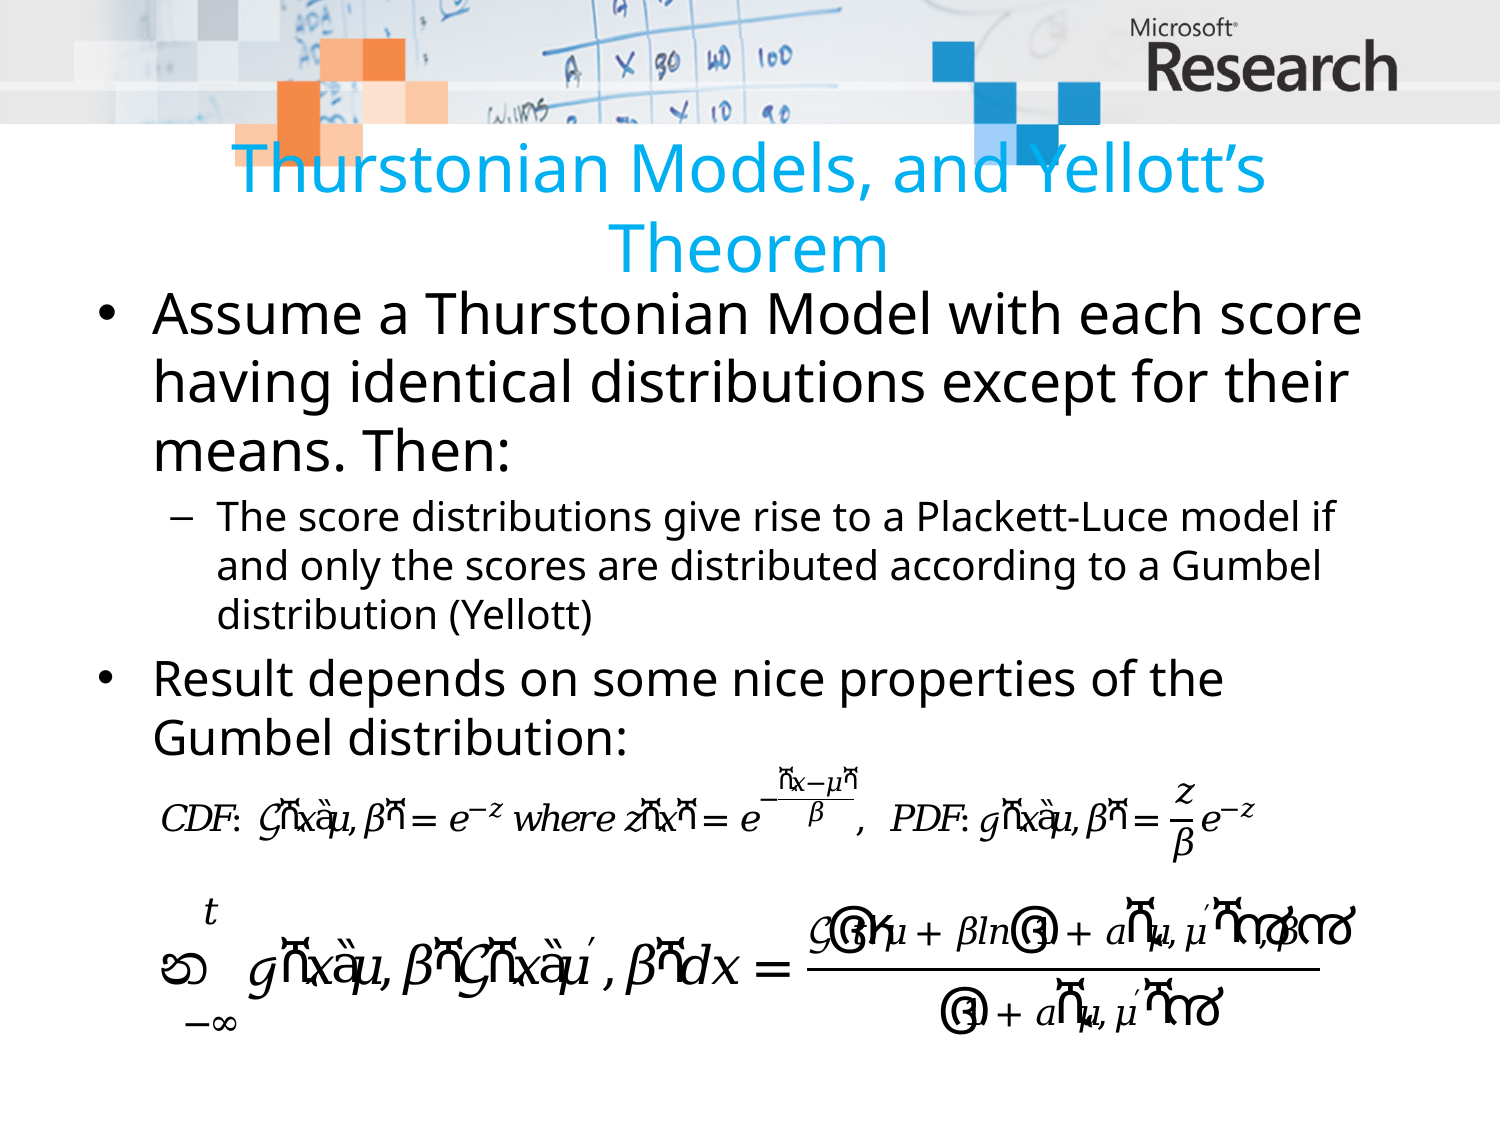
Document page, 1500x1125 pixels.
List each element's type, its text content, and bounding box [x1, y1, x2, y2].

list Assume a Thurstonian Model with each score having identical distributions except for their means. Then: The score distributions give rise to a Plackett-Luce model if and only the scores are distributed according to a Gumbel distribution (Yellott) Result depends on some nice properties of the Gumbel distribution: [82, 269, 1432, 774]
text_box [159, 766, 1373, 1087]
title Thurstonian Models, and Yellott’s Theorem [75, 129, 1425, 282]
picture [0, 0, 1500, 251]
